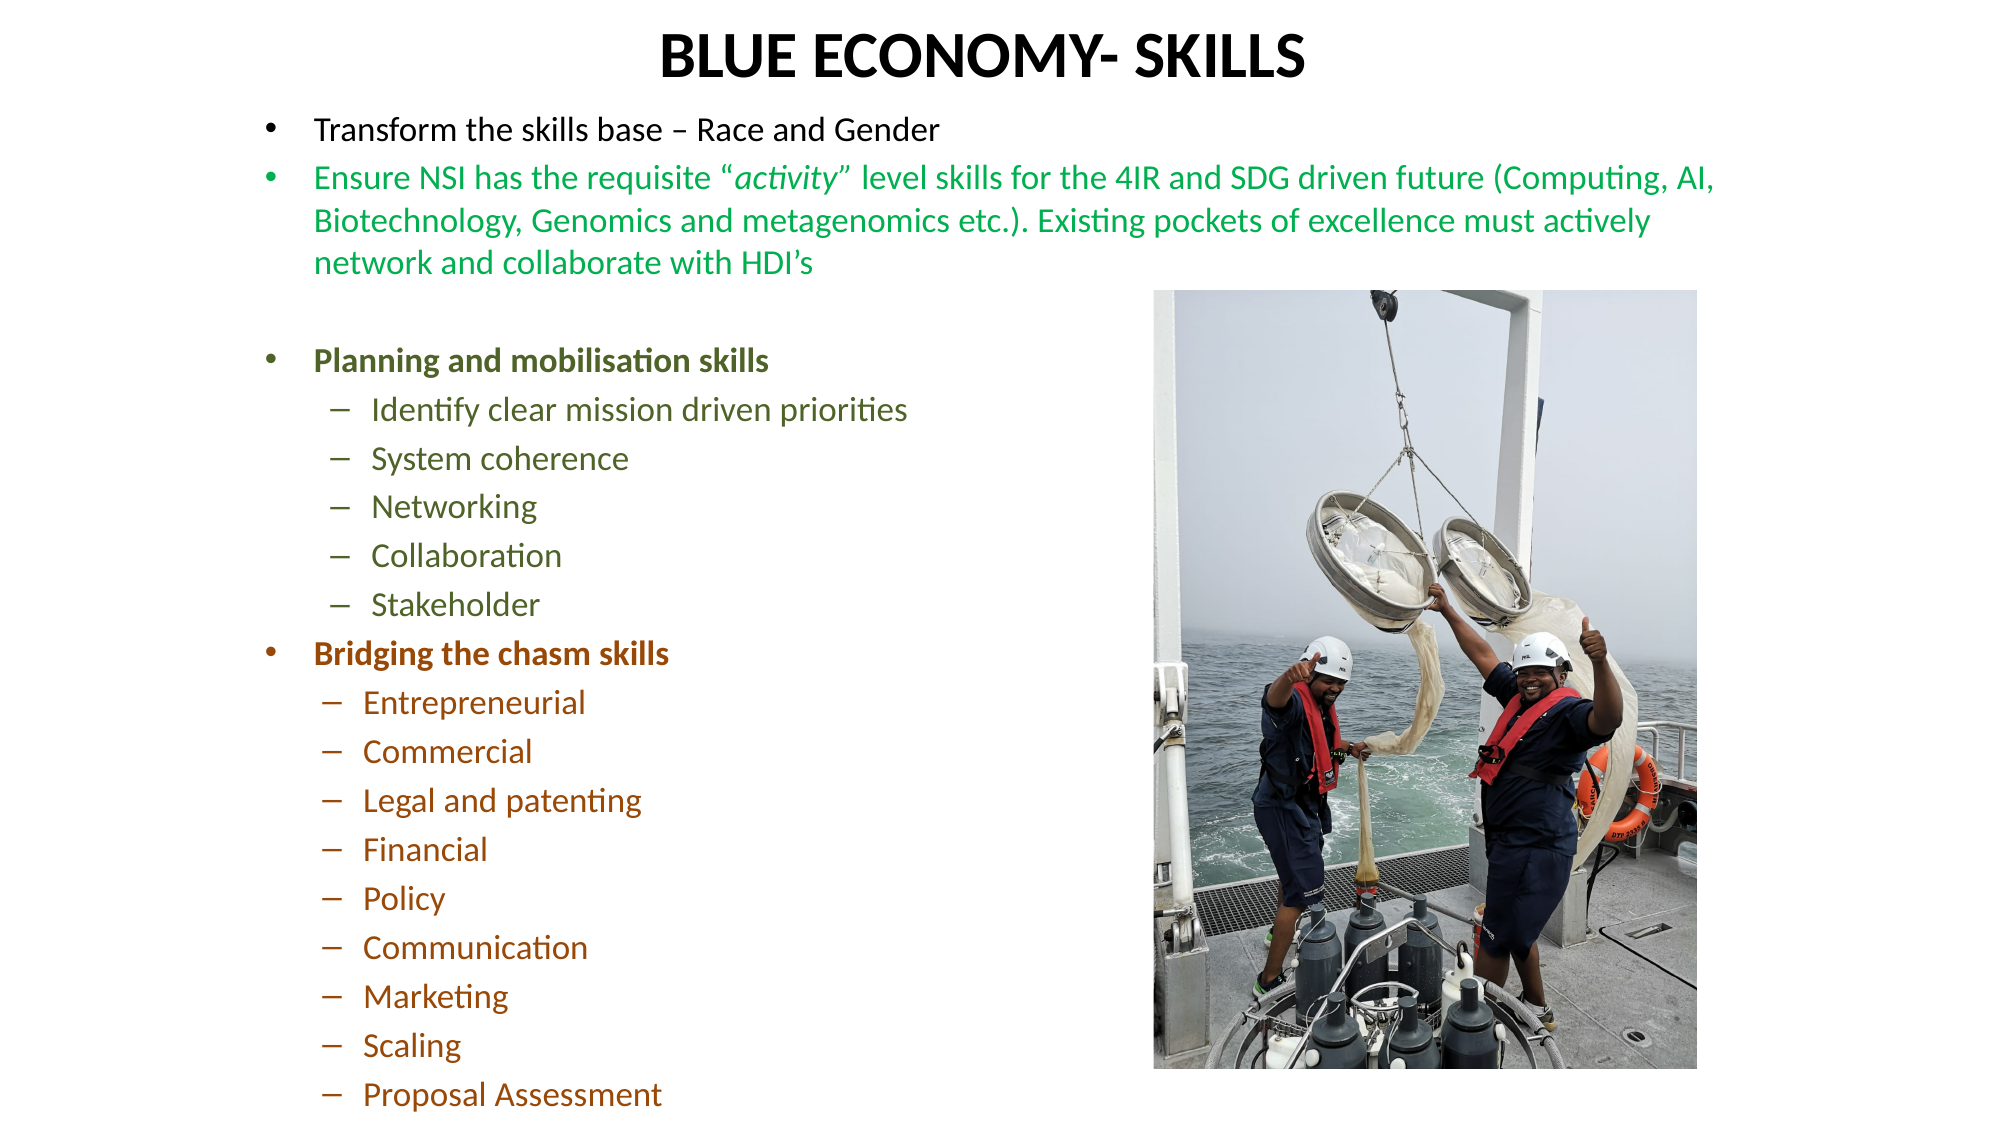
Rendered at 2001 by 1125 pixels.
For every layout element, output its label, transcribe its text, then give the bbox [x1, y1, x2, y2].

title BLUE ECONOMY- SKILLS [373, 3, 1609, 98]
list Transform the skills base – Race and Gender Ensure NSI has the requisite “activity” level skills for the 4IR and SDG driven future (Computing, AI, Biotechnology, Genomics and metagenomics etc.). Existing pockets of excellence must actively network and collaborate with HDI’s Planning and mobilisation skills Identify clear mission driven priorities System coherence Networking Collaboration Stakeholder Bridging the chasm skills Entrepreneurial Commercial Legal and patenting Financial Policy Communication Marketing Scaling Proposal Assessment [249, 98, 1733, 1125]
picture [1153, 290, 1698, 1069]
